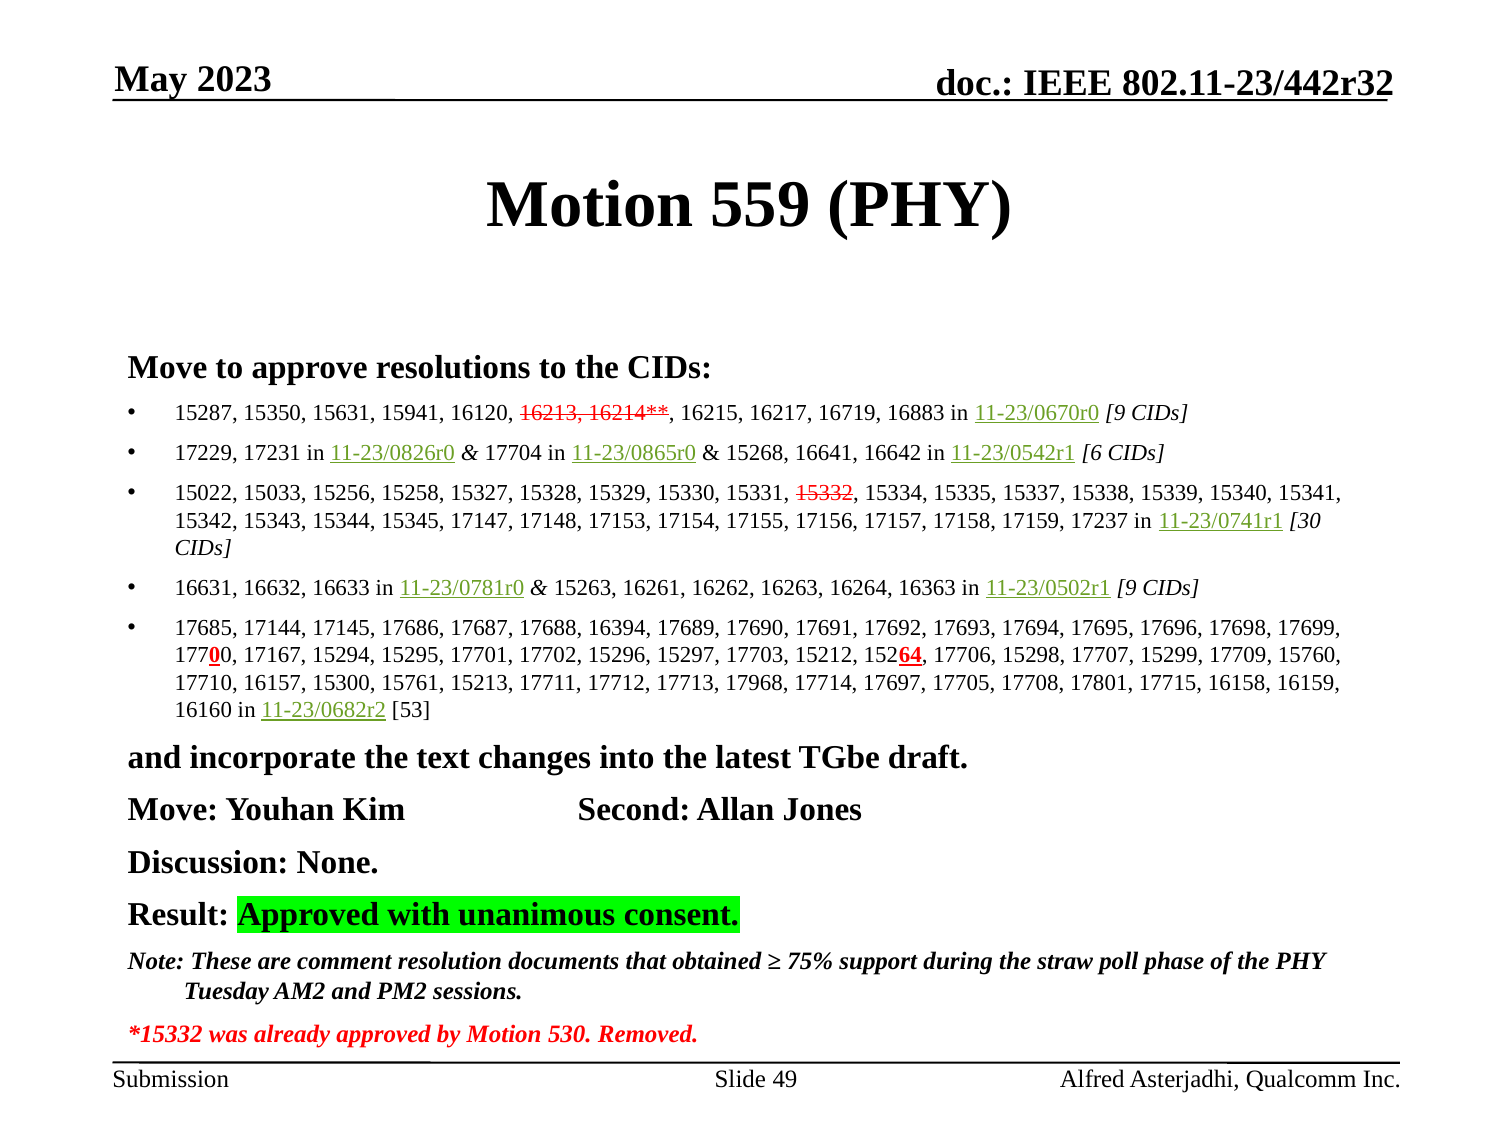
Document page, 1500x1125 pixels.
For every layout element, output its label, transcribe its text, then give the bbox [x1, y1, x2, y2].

list Move to approve resolutions to the CIDs: 15287, 15350, 15631, 15941, 16120, 16213, 16214**, 16215, 16217, 16719, 16883 in 11-23/0670r0 [9 CIDs] 17229, 17231 in 11-23/0826r0 & 17704 in 11-23/0865r0 & 15268, 16641, 16642 in 11-23/0542r1 [6 CIDs] 15022, 15033, 15256, 15258, 15327, 15328, 15329, 15330, 15331, 15332, 15334, 15335, 15337, 15338, 15339, 15340, 15341, 15342, 15343, 15344, 15345, 17147, 17148, 17153, 17154, 17155, 17156, 17157, 17158, 17159, 17237 in 11-23/0741r1 [30 CIDs] 16631, 16632, 16633 in 11-23/0781r0 & 15263, 16261, 16262, 16263, 16264, 16363 in 11-23/0502r1 [9 CIDs] 17685, 17144, 17145, 17686, 17687, 17688, 16394, 17689, 17690, 17691, 17692, 17693, 17694, 17695, 17696, 17698, 17699, 17700, 17167, 15294, 15295, 17701, 17702, 15296, 15297, 17703, 15212, 15264, 17706, 15298, 17707, 15299, 17709, 15760, 17710, 16157, 15300, 15761, 15213, 17711, 17712, 17713, 17968, 17714, 17697, 17705, 17708, 17801, 17715, 16158, 16159, 16160 in 11-23/0682r2 [53] and incorporate the text changes into the latest TGbe draft. Move: Youhan Kim Second: Allan Jones Discussion: None. Result: Approved with unanimous consent. Note: These are comment resolution documents that obtained ≥ 75% support during the straw poll phase of the PHY Tuesday AM2 and PM2 sessions. *15332 was already approved by Motion 530. Removed. [112, 337, 1388, 1076]
footer Alfred Asterjadhi, Qualcomm Inc. [878, 1061, 1402, 1093]
slide_number Slide 49 [712, 1061, 800, 1123]
title Motion 559 (PHY) [112, 112, 1388, 288]
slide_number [114, 54, 423, 100]
